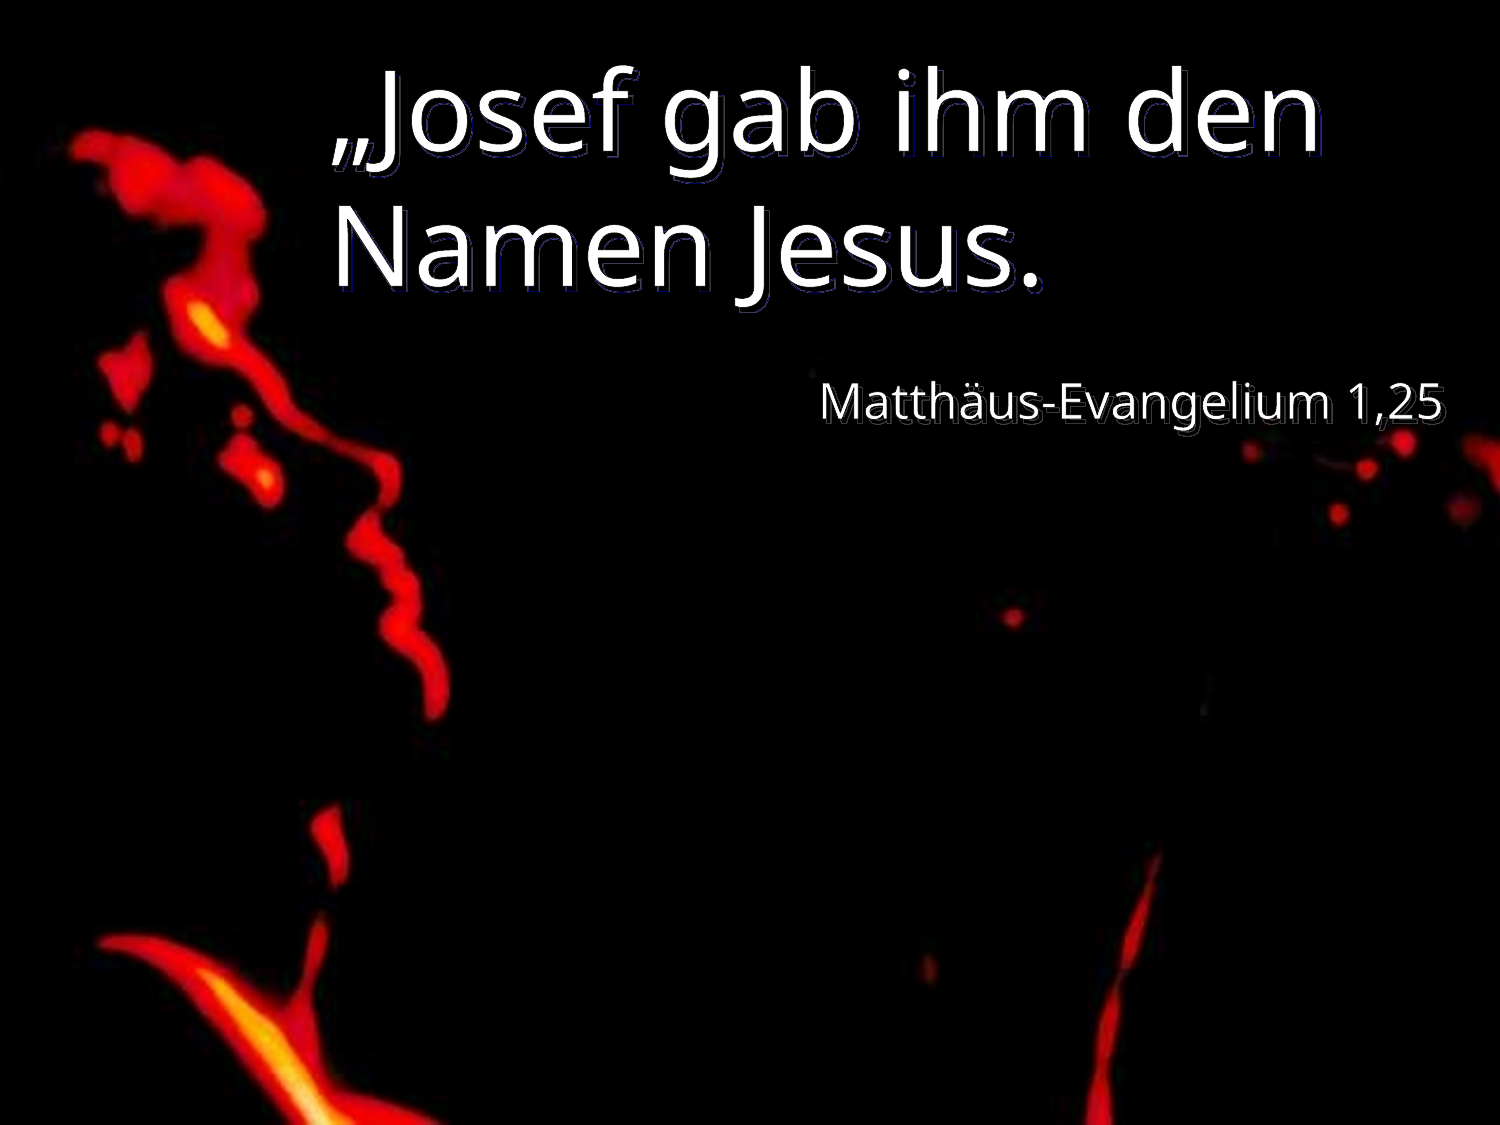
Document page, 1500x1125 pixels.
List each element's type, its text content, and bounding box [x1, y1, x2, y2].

picture [0, 0, 1500, 1125]
title „Josef gab ihm den Namen Jesus. [312, 30, 1471, 317]
text_box Matthäus-Evangelium 1,25 [147, 361, 1459, 437]
